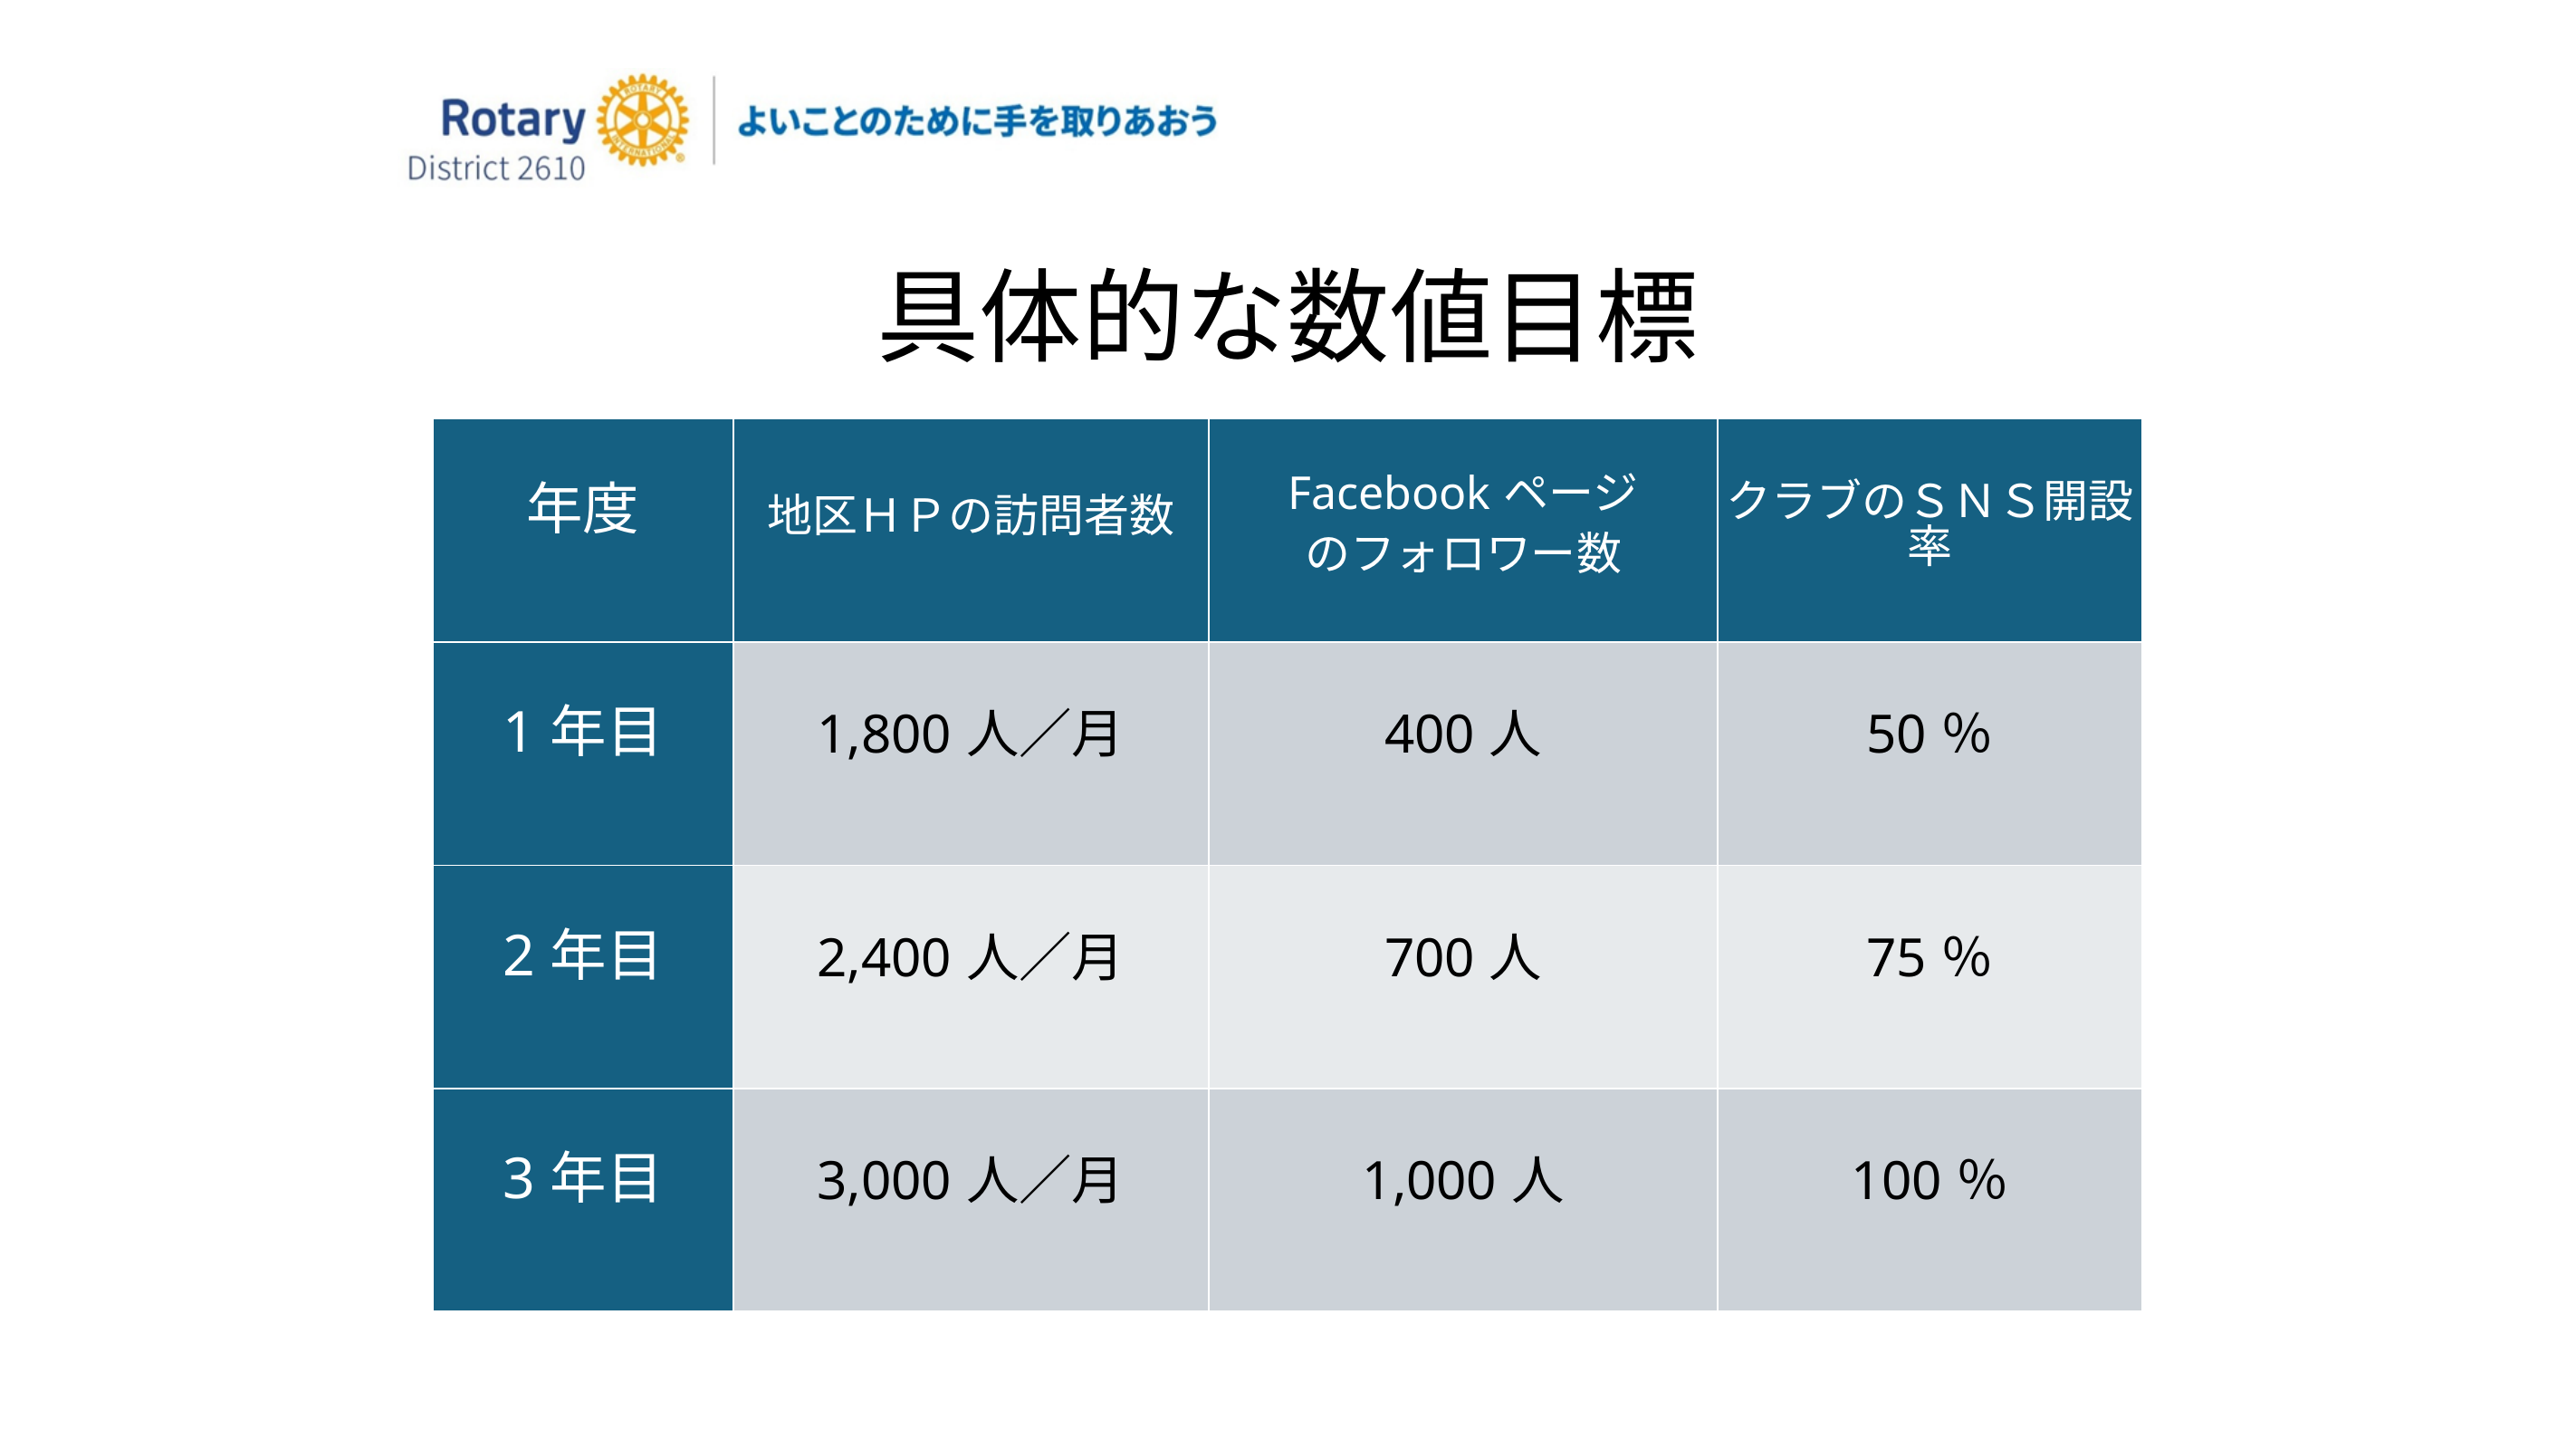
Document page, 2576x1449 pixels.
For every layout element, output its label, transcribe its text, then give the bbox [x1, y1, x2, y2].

table_cell 100％ [1719, 1089, 2141, 1310]
picture [370, 68, 1226, 189]
table_cell 75％ [1719, 866, 2141, 1088]
table_cell 1,800人／月 [734, 643, 1208, 865]
table_cell 3,000人／月 [734, 1089, 1208, 1310]
table_cell 700人 [1210, 866, 1717, 1088]
table_header Facebookページ のフォロワー数 [1210, 419, 1717, 641]
table_cell 1年目 [434, 643, 733, 865]
table_header クラブのＳＮＳ開設率 [1719, 419, 2141, 641]
table_cell 3年目 [434, 1089, 733, 1310]
table_cell 2,400人／月 [734, 866, 1208, 1088]
table_header 地区ＨＰの訪問者数 [734, 419, 1208, 641]
table_cell 50％ [1719, 643, 2141, 865]
table_header 年度 [434, 419, 733, 641]
title 具体的な数値目標 [638, 258, 1937, 385]
table_cell 400人 [1210, 643, 1717, 865]
table_cell 2年目 [434, 866, 733, 1088]
table_cell 1,000人 [1210, 1089, 1717, 1310]
